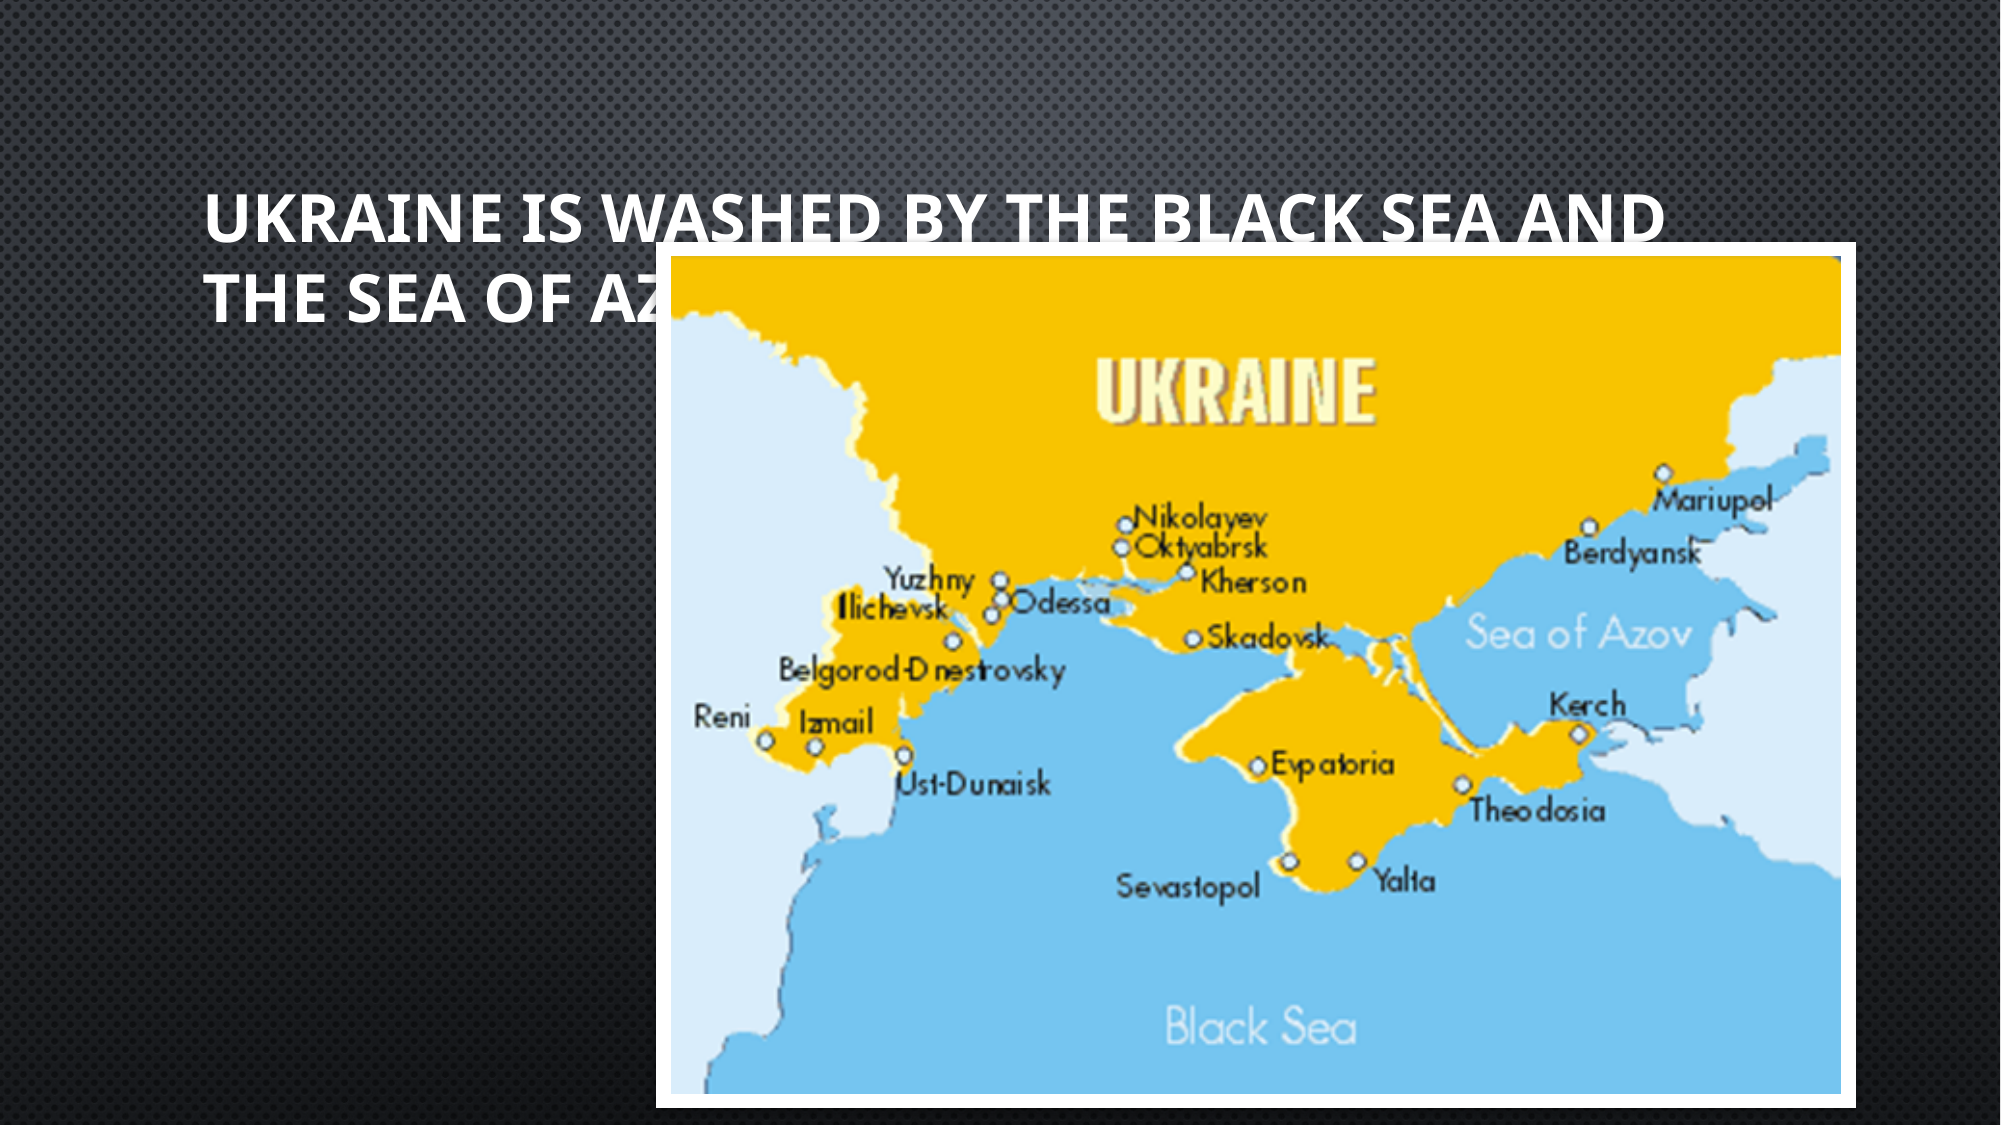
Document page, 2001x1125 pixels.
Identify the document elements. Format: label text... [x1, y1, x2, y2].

title Ukraine is washed by the black sea and the sea of azov [187, 99, 1813, 413]
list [670, 255, 1842, 1095]
